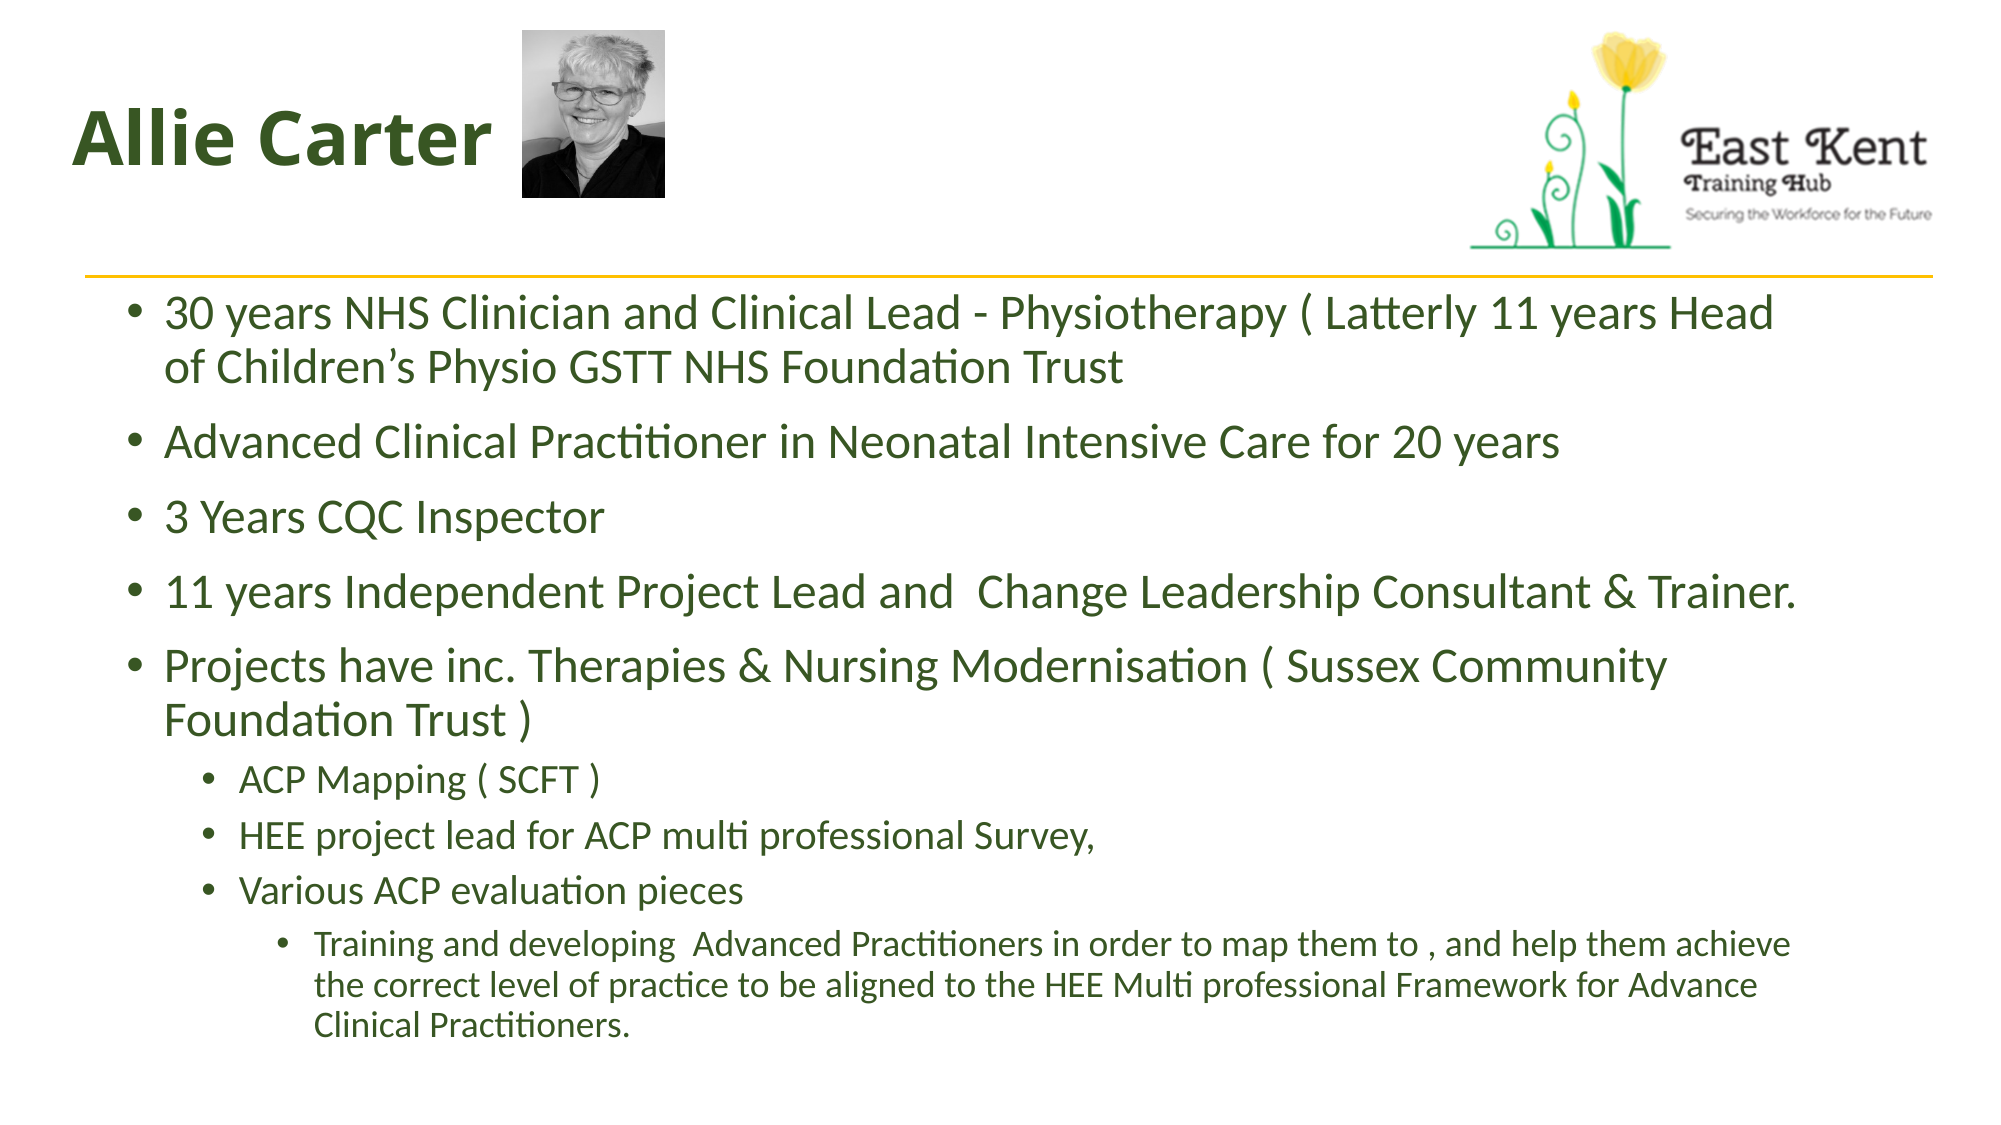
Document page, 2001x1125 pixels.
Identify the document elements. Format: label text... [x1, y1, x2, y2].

list 30 years NHS Clinician and Clinical Lead - Physiotherapy ( Latterly 11 years Head of Children’s Physio GSTT NHS Foundation Trust Advanced Clinical Practitioner in Neonatal Intensive Care for 20 years 3 Years CQC Inspector 11 years Independent Project Lead and Change Leadership Consultant & Trainer. Projects have inc. Therapies & Nursing Modernisation ( Sussex Community Foundation Trust ) ACP Mapping ( SCFT ) HEE project lead for ACP multi professional Survey, Various ACP evaluation pieces Training and developing Advanced Practitioners in order to map them to , and help them achieve the correct level of practice to be aligned to the HEE Multi professional Framework for Advance Clinical Practitioners. [111, 278, 1829, 1105]
picture [1467, 30, 1934, 250]
title Allie Carter [57, 33, 1467, 250]
picture [522, 30, 665, 198]
